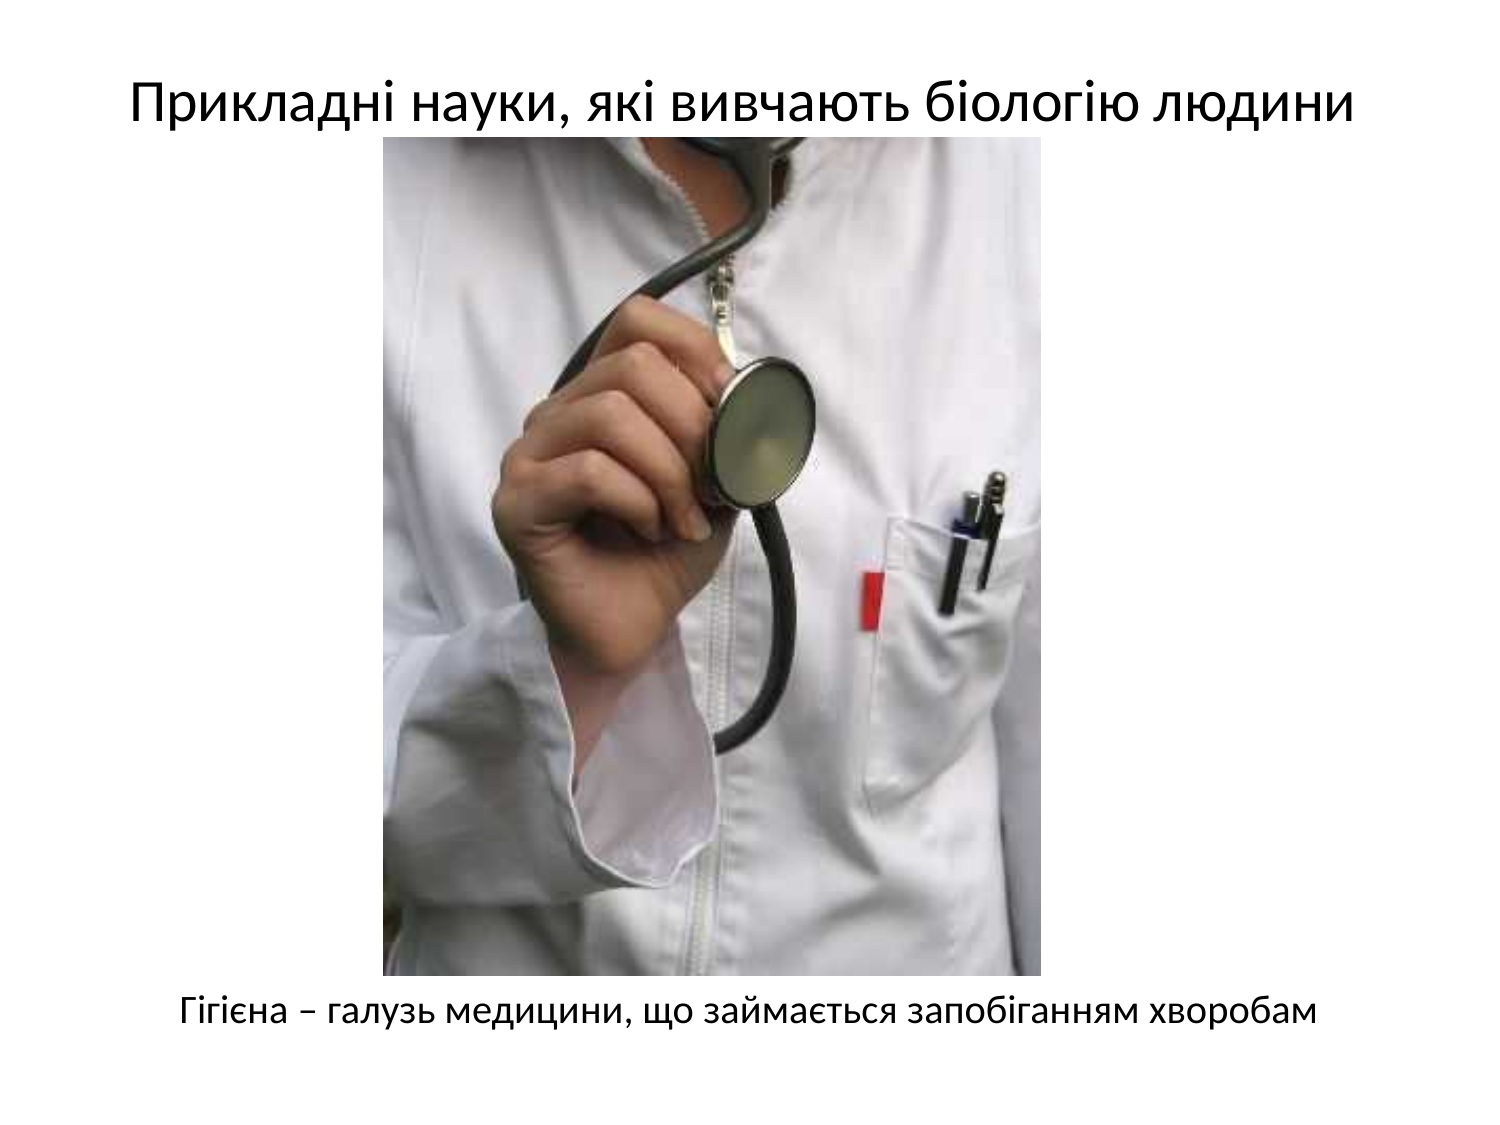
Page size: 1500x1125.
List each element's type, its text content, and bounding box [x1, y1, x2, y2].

picture [383, 136, 1041, 977]
title Прикладні науки, які вивчають біологію людини [75, 45, 1425, 149]
list Гігієна – галузь медицини, що займається запобіганням хворобам [75, 975, 1425, 1071]
